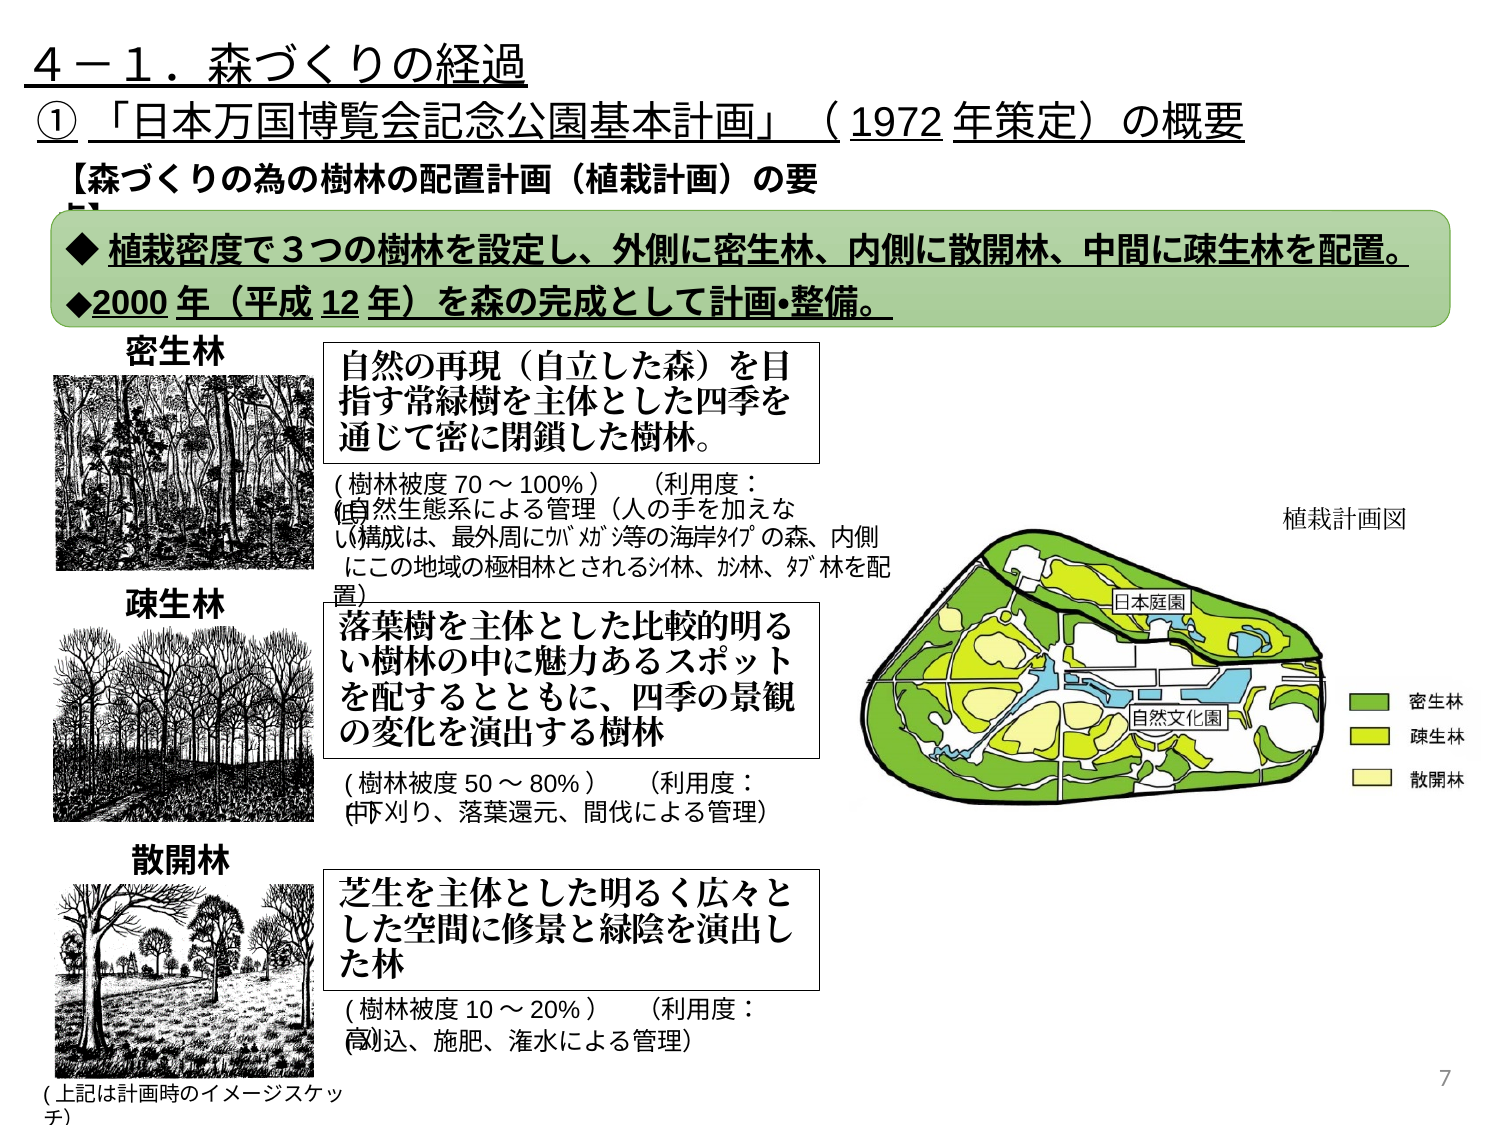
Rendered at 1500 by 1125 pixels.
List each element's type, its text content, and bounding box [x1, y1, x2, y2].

text_box 自然の再現（自立した森）を目指す常緑樹を主体とした四季を通じて密に閉鎖した樹林。 [323, 342, 820, 464]
text_box (刈込、施肥、潅水による管理） [329, 1018, 848, 1063]
text_box 【森づくりの為の樹林の配置計画（植栽計画）の要点】 [39, 153, 848, 246]
text_box ①「日本万国博覧会記念公園基本計画」（1972年策定）の概要 [21, 87, 1431, 153]
slide_number 6 [1129, 1046, 1467, 1107]
text_box (上記は計画時のイメージスケッチ） [28, 1073, 384, 1125]
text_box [53, 323, 314, 571]
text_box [50, 209, 1450, 327]
picture [849, 513, 1481, 835]
text_box (下刈り、落葉還元、間伐による管理） [330, 788, 849, 834]
text_box 落葉樹を主体とした比較的明るい樹林の中に魅力あるスポットを配するとともに、四季の景観の変化を演出する樹林 [323, 619, 820, 759]
text_box (樹林被度70～100%） （利用度：低） [319, 460, 808, 486]
text_box (自然生態系による管理（人の手を加えない）） [318, 486, 837, 513]
text_box 植栽計画図 [1268, 496, 1423, 513]
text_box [53, 576, 314, 822]
text_box （構成は、最外周にｳﾊﾞﾒｶﾞｼ等の海岸ﾀｲﾌﾟの森、内側 にこの地域の極相林とされるｼｲ林、ｶｼ林、ﾀﾌﾞ林を配置） [317, 513, 849, 619]
text_box 芝生を主体とした明るく広々とした空間に修景と緑陰を演出した林 [323, 869, 820, 991]
text_box (樹林被度50～80%） （利用度：中） [329, 759, 820, 835]
text_box ４－１．森づくりの経過 [9, 27, 1414, 98]
text_box (樹林被度10～20%） （利用度：高） [330, 986, 820, 1018]
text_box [53, 832, 314, 1079]
